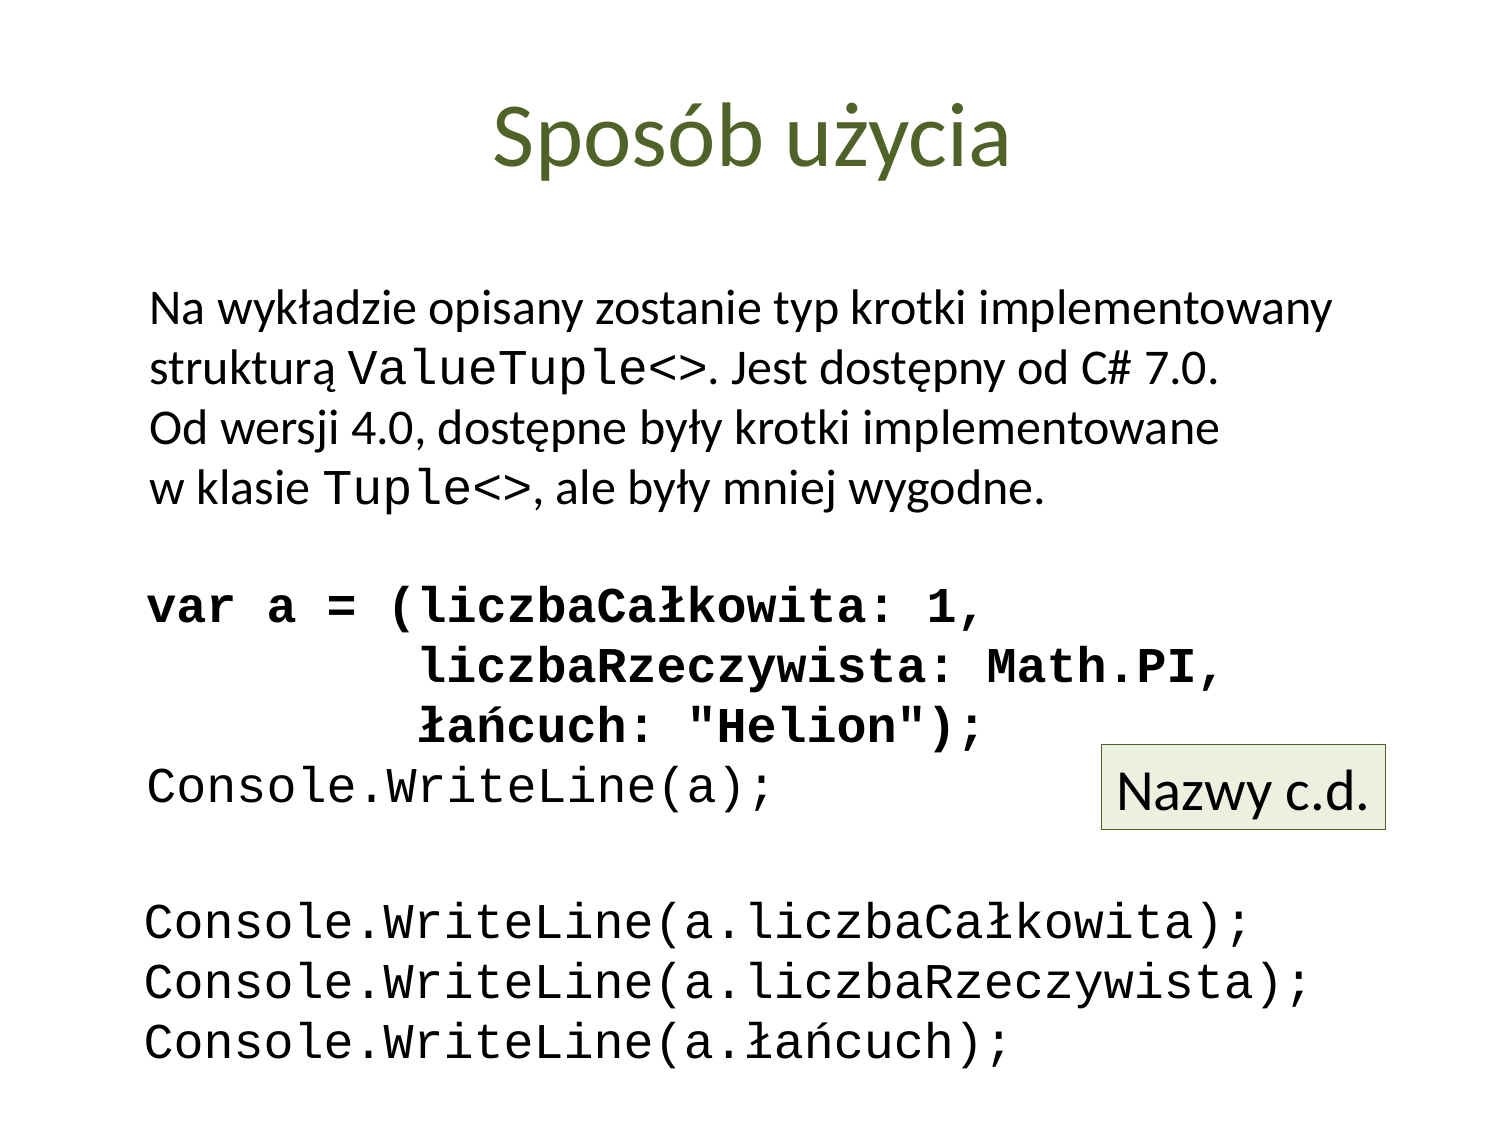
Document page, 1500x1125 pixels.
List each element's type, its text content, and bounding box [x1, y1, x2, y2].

text_box Console.WriteLine(a.liczbaCałkowita); Console.WriteLine(a.liczbaRzeczywista); Console.WriteLine(a.łańcuch); [128, 881, 1329, 1077]
text_box Na wykładzie opisany zostanie typ krotki implementowany strukturą ValueTuple<>. Jest dostępny od C# 7.0. Od wersji 4.0, dostępne były krotki implementowane w klasie Tuple<>, ale były mniej wygodne. [135, 267, 1361, 522]
text_box Sposób użycia [29, 75, 1477, 185]
text_box var a = (liczbaCałkowita: 1, liczbaRzeczywista: Math.PI, łańcuch: "Helion"); Console.WriteLine(a); [131, 564, 1272, 820]
text_box Nazwy c.d. [1101, 744, 1386, 830]
